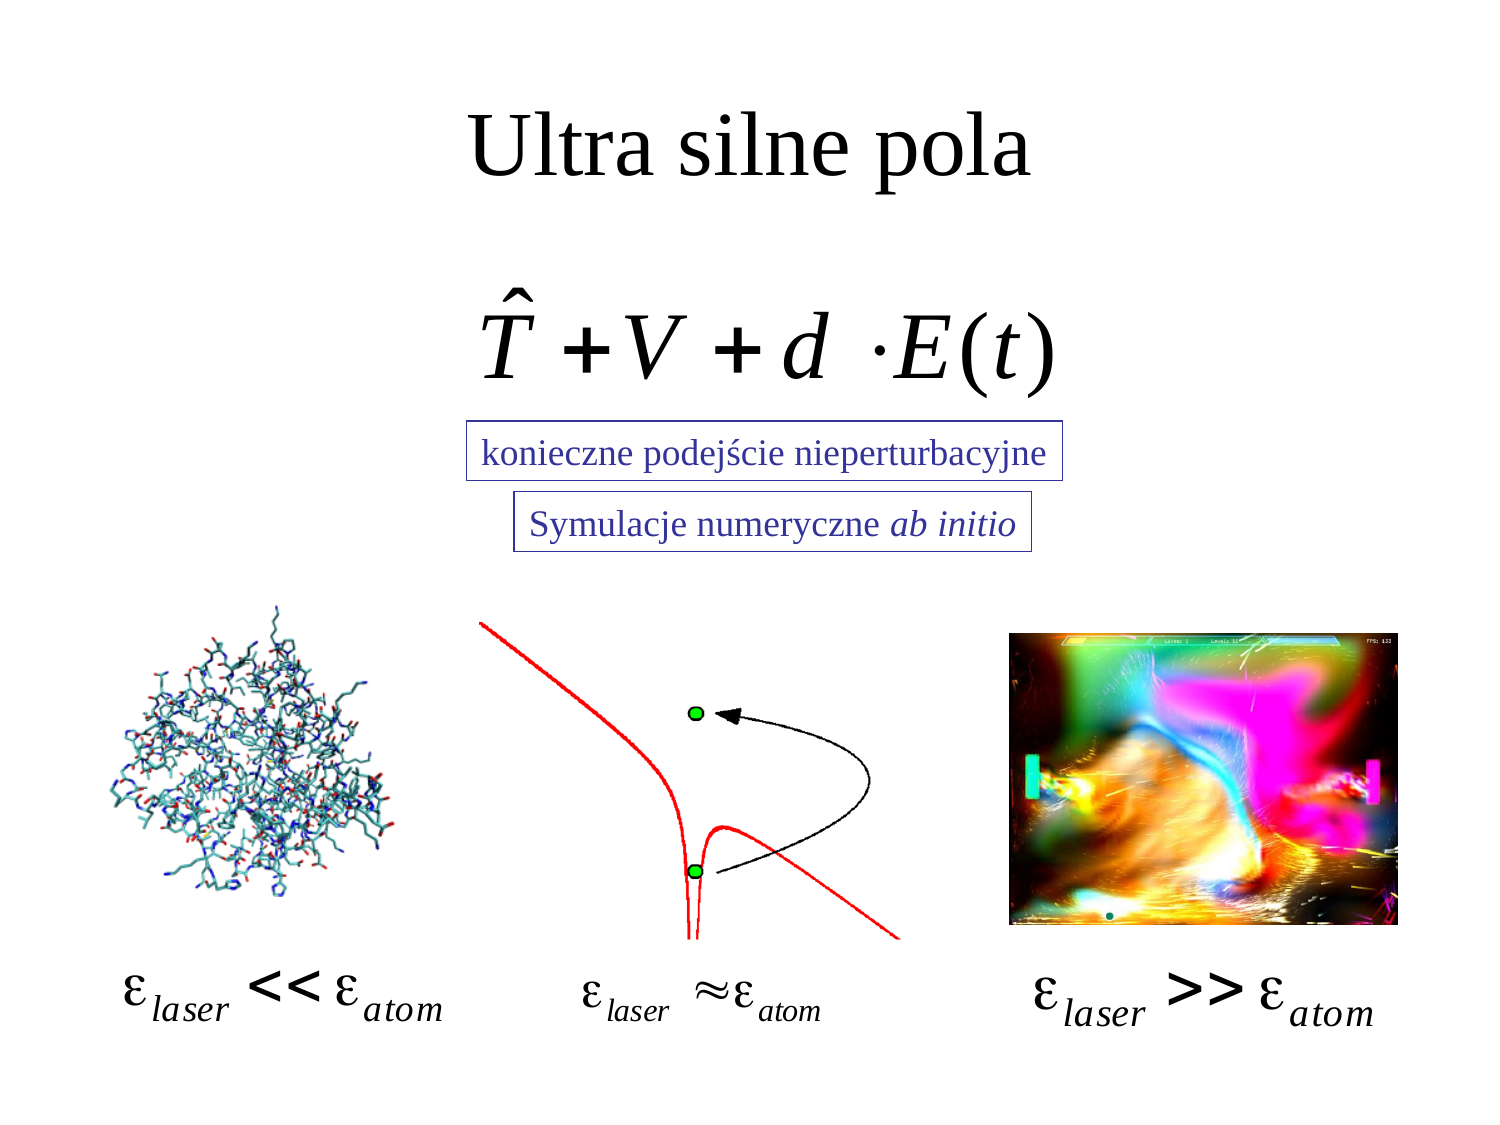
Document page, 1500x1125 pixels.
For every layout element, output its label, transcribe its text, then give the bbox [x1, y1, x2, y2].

text_box konieczne podejście nieperturbacyjne [466, 425, 1063, 481]
text_box Symulacje numeryczne ab initio [514, 491, 1032, 552]
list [572, 952, 832, 1036]
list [1021, 940, 1382, 1044]
picture [1009, 632, 1398, 925]
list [466, 266, 1070, 419]
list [111, 940, 452, 1038]
picture [478, 621, 904, 940]
picture [99, 597, 412, 907]
title Ultra silne pola [75, 45, 1425, 233]
